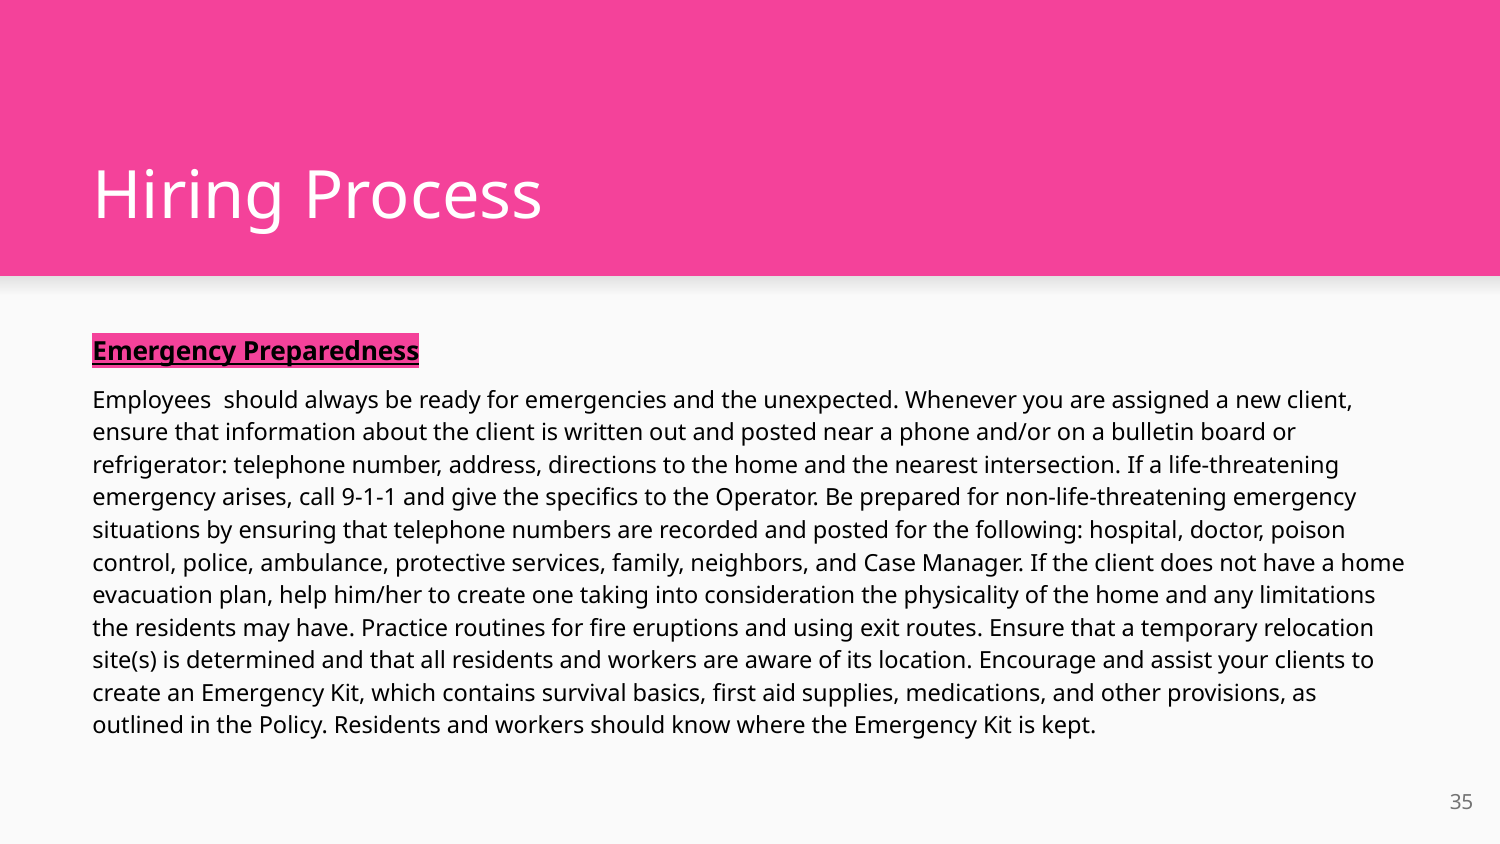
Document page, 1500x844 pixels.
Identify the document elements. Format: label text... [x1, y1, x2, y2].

list Emergency Preparedness Employees should always be ready for emergencies and the unexpected. Whenever you are assigned a new client, ensure that information about the client is written out and posted near a phone and/or on a bulletin board or refrigerator: telephone number, address, directions to the home and the nearest intersection. If a life-threatening emergency arises, call 9-1-1 and give the specifics to the Operator. Be prepared for non-life-threatening emergency situations by ensuring that telephone numbers are recorded and posted for the following: hospital, doctor, poison control, police, ambulance, protective services, family, neighbors, and Case Manager. If the client does not have a home evacuation plan, help him/her to create one taking into consideration the physicality of the home and any limitations the residents may have. Practice routines for fire eruptions and using exit routes. Ensure that a temporary relocation site(s) is determined and that all residents and workers are aware of its location. Encourage and assist your clients to create an Emergency Kit, which contains survival basics, first aid supplies, medications, and other provisions, as outlined in the Policy. Residents and workers should know where the Emergency Kit is kept. [77, 314, 1427, 760]
title Hiring Process [77, 121, 1427, 248]
slide_number 35 [1398, 770, 1489, 835]
